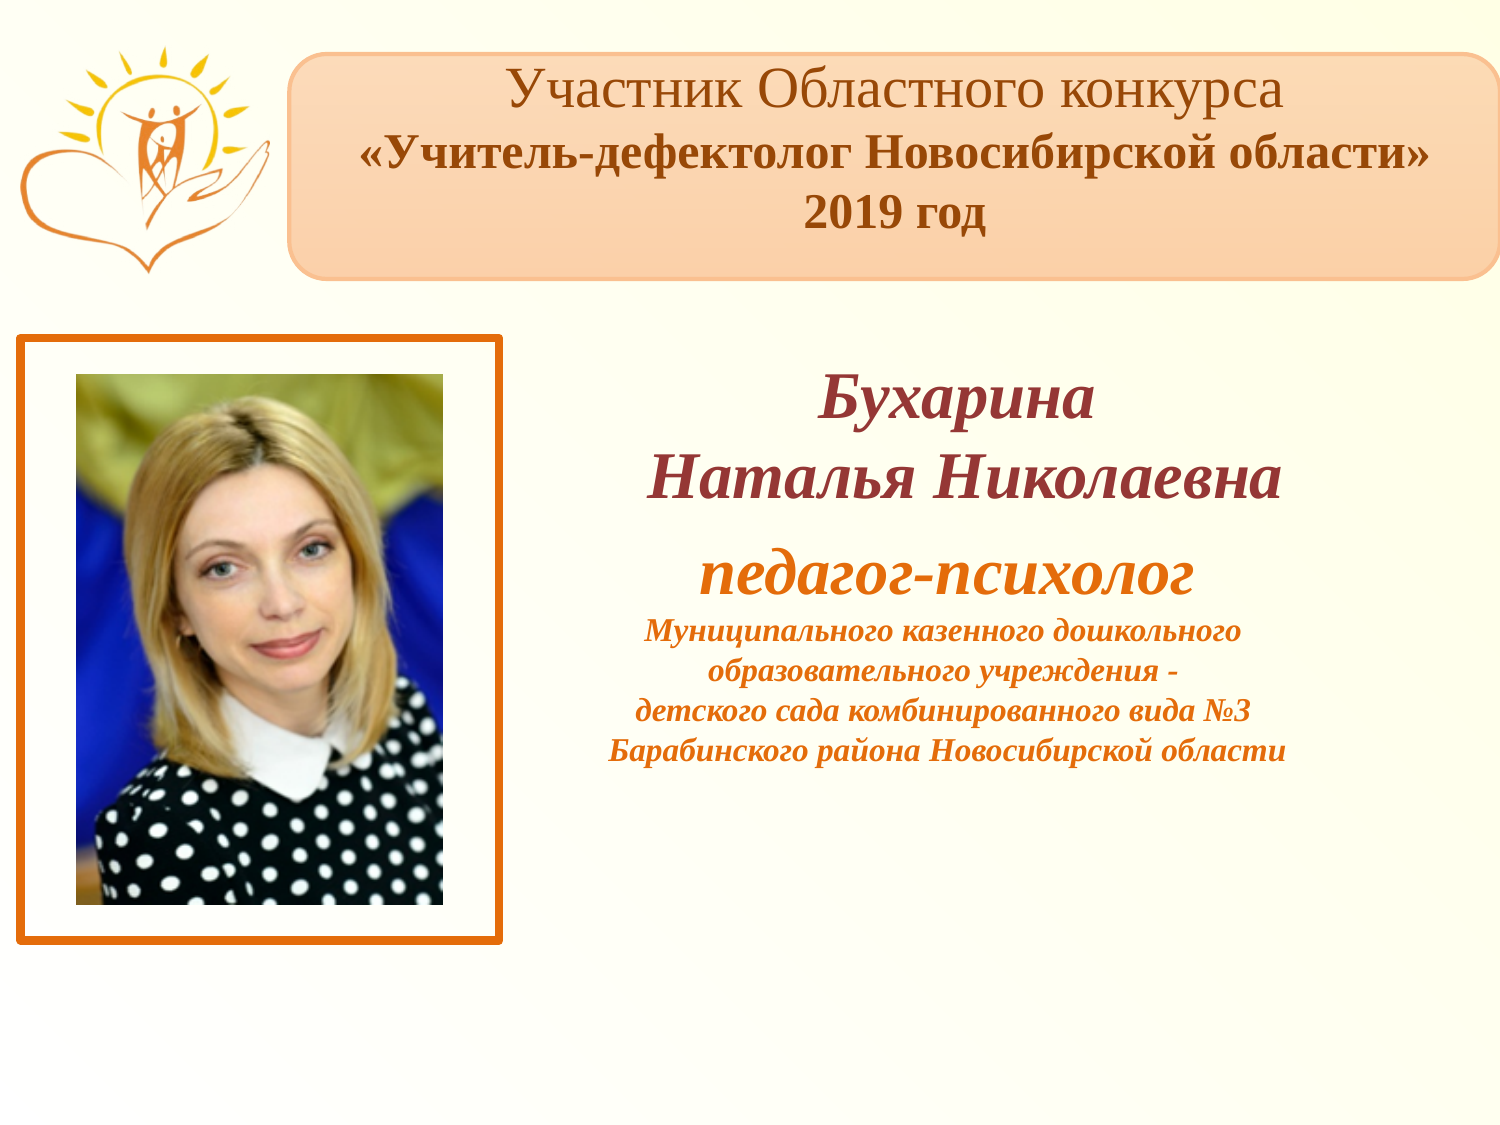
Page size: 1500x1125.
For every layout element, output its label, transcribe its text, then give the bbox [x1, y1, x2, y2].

text_box Участник Областного конкурса «Учитель-дефектолог Новосибирской области» 2019 год [287, 51, 1500, 282]
picture [20, 45, 270, 275]
text_box Бухарина Наталья Николаевна [632, 345, 1300, 520]
text_box педагог-психолог Муниципального казенного дошкольного образовательного учреждения - детского сада комбинированного вида №3 Барабинского района Новосибирской области [448, 520, 1465, 776]
text_box [18, 336, 501, 943]
picture [76, 374, 444, 906]
